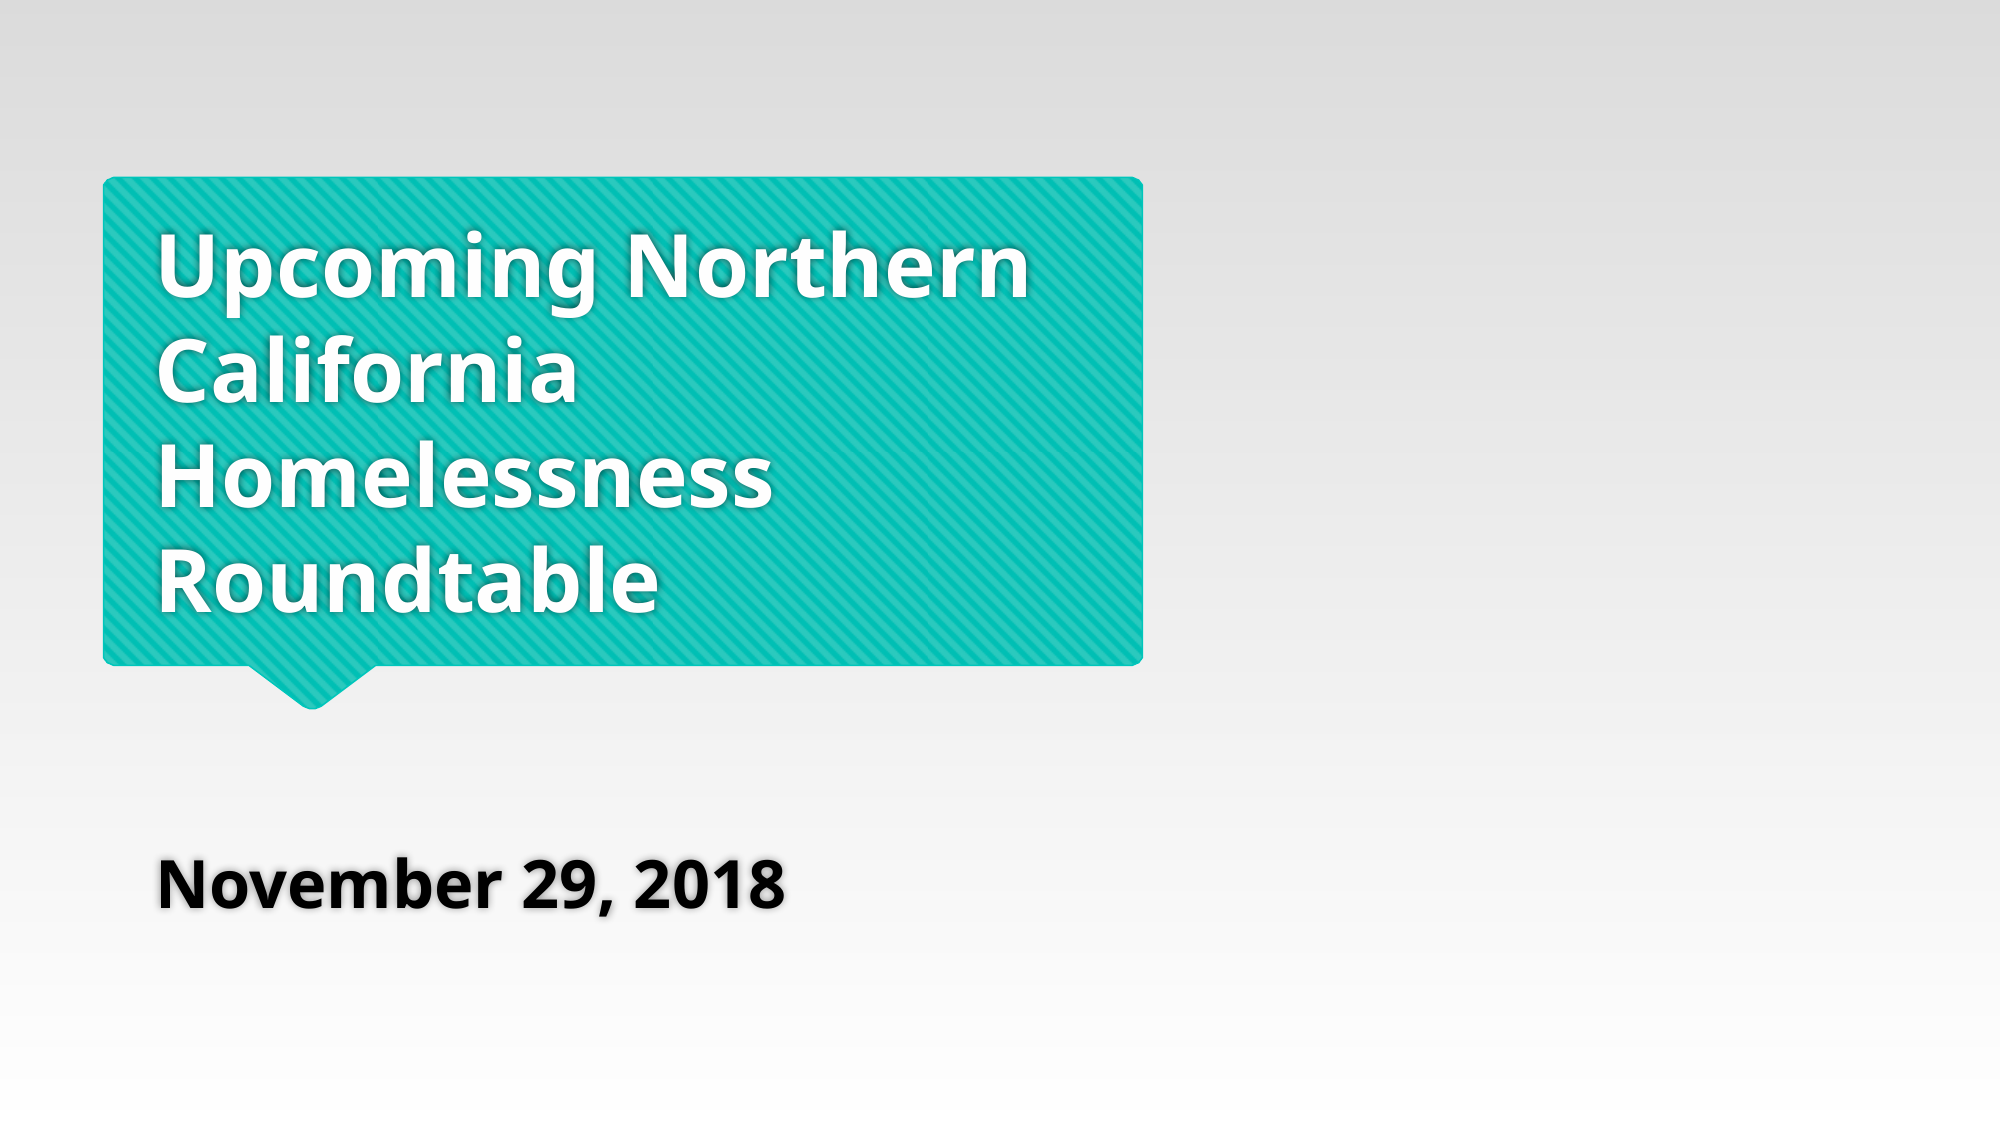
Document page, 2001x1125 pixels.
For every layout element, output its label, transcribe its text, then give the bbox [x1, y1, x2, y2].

list November 29, 2018 [139, 728, 1107, 1087]
title Upcoming Northern California Homelessness Roundtable [139, 203, 1107, 638]
